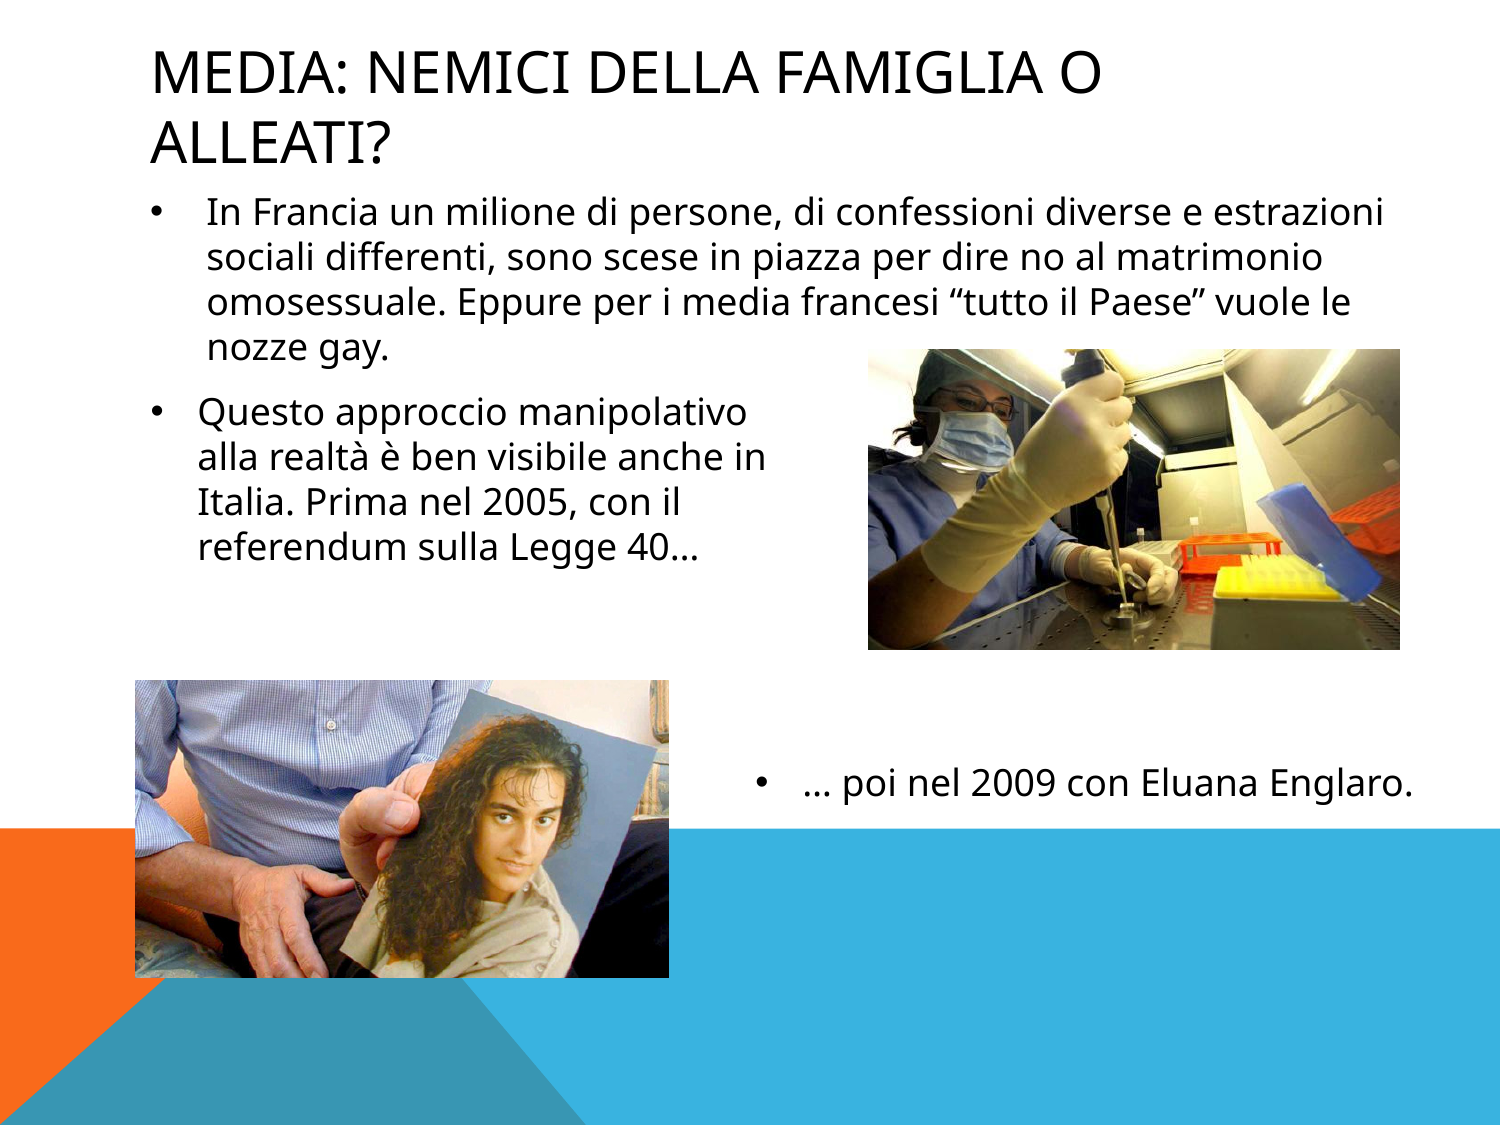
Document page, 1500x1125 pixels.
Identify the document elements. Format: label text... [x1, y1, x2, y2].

picture [135, 680, 669, 979]
picture [867, 349, 1400, 650]
list In Francia un milione di persone, di confessioni diverse e estrazioni sociali differenti, sono scese in piazza per dire no al matrimonio omosessuale. Eppure per i media francesi “tutto il Paese” vuole le nozze gay. [135, 180, 1424, 835]
text_box … poi nel 2009 con Eluana Englaro. [740, 751, 1430, 857]
text_box Questo approccio manipolativo alla realtà è ben visibile anche in Italia. Prima nel 2005, con il referendum sulla Legge 40… [135, 380, 786, 576]
title Media: nemici della famiglia o alleati? [135, 60, 1369, 150]
